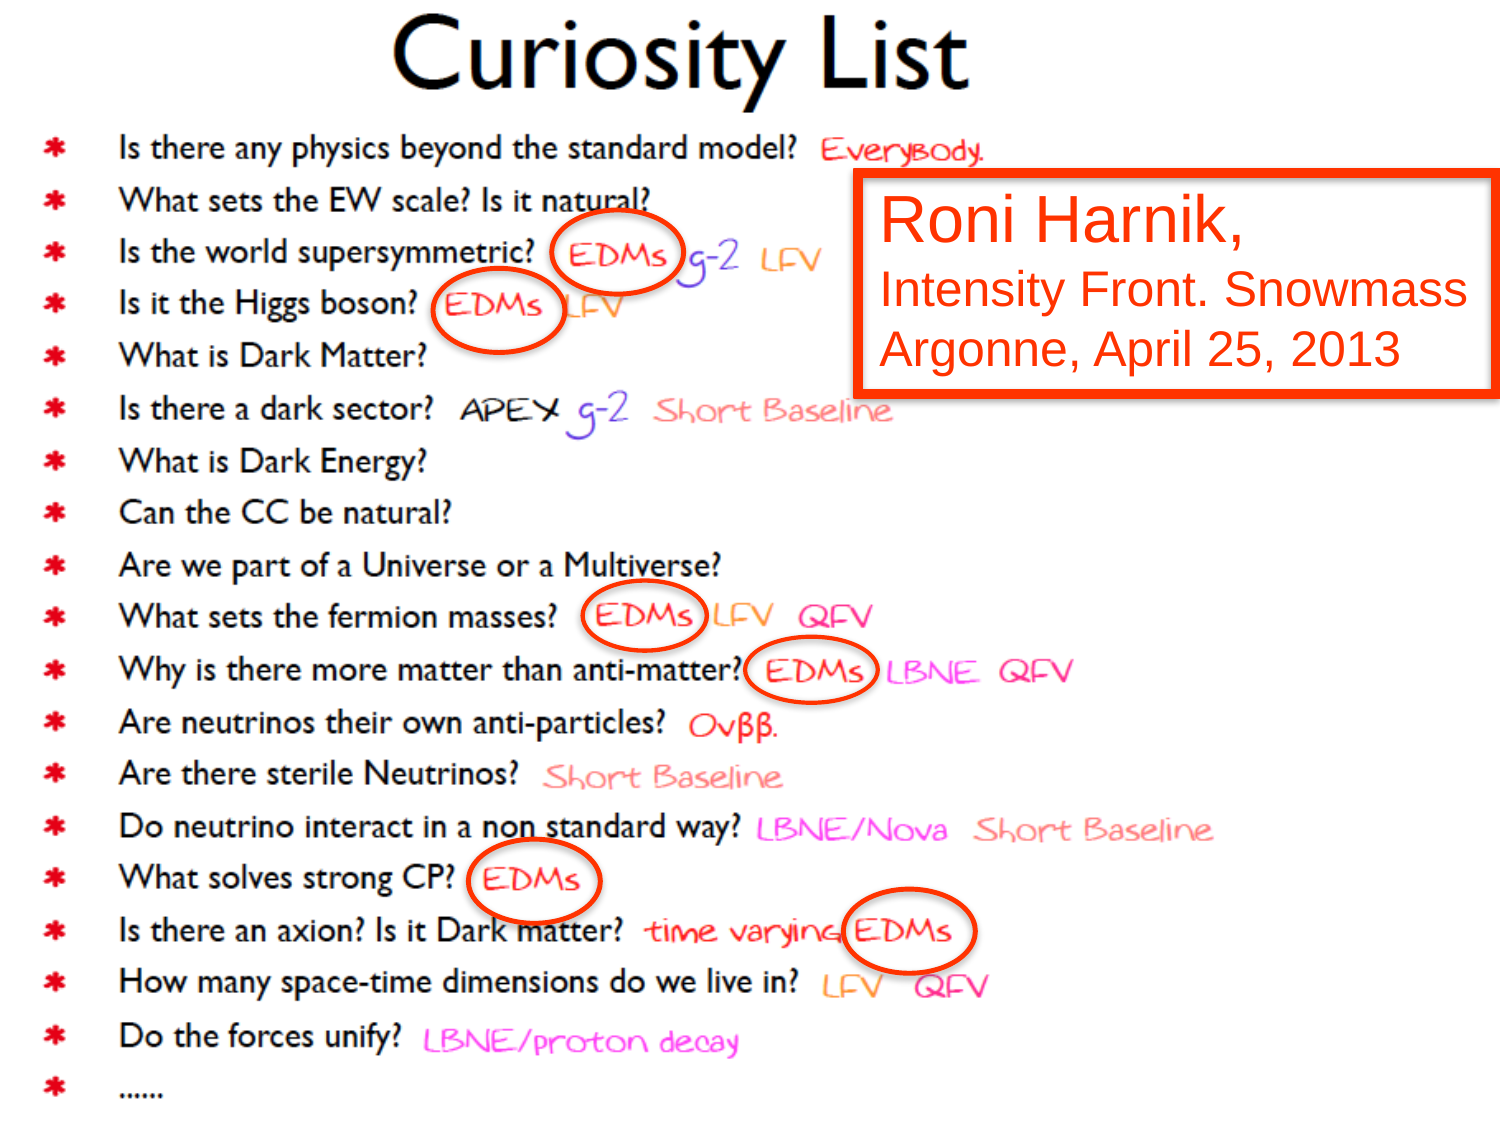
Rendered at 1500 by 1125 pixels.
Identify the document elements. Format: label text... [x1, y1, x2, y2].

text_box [431, 208, 978, 976]
picture [0, 0, 1258, 1125]
text_box [1262, 168, 1500, 399]
text_box Roni Harnik, Intensity Front. Snowmass Argonne, April 25, 2013 [1262, 186, 1485, 384]
